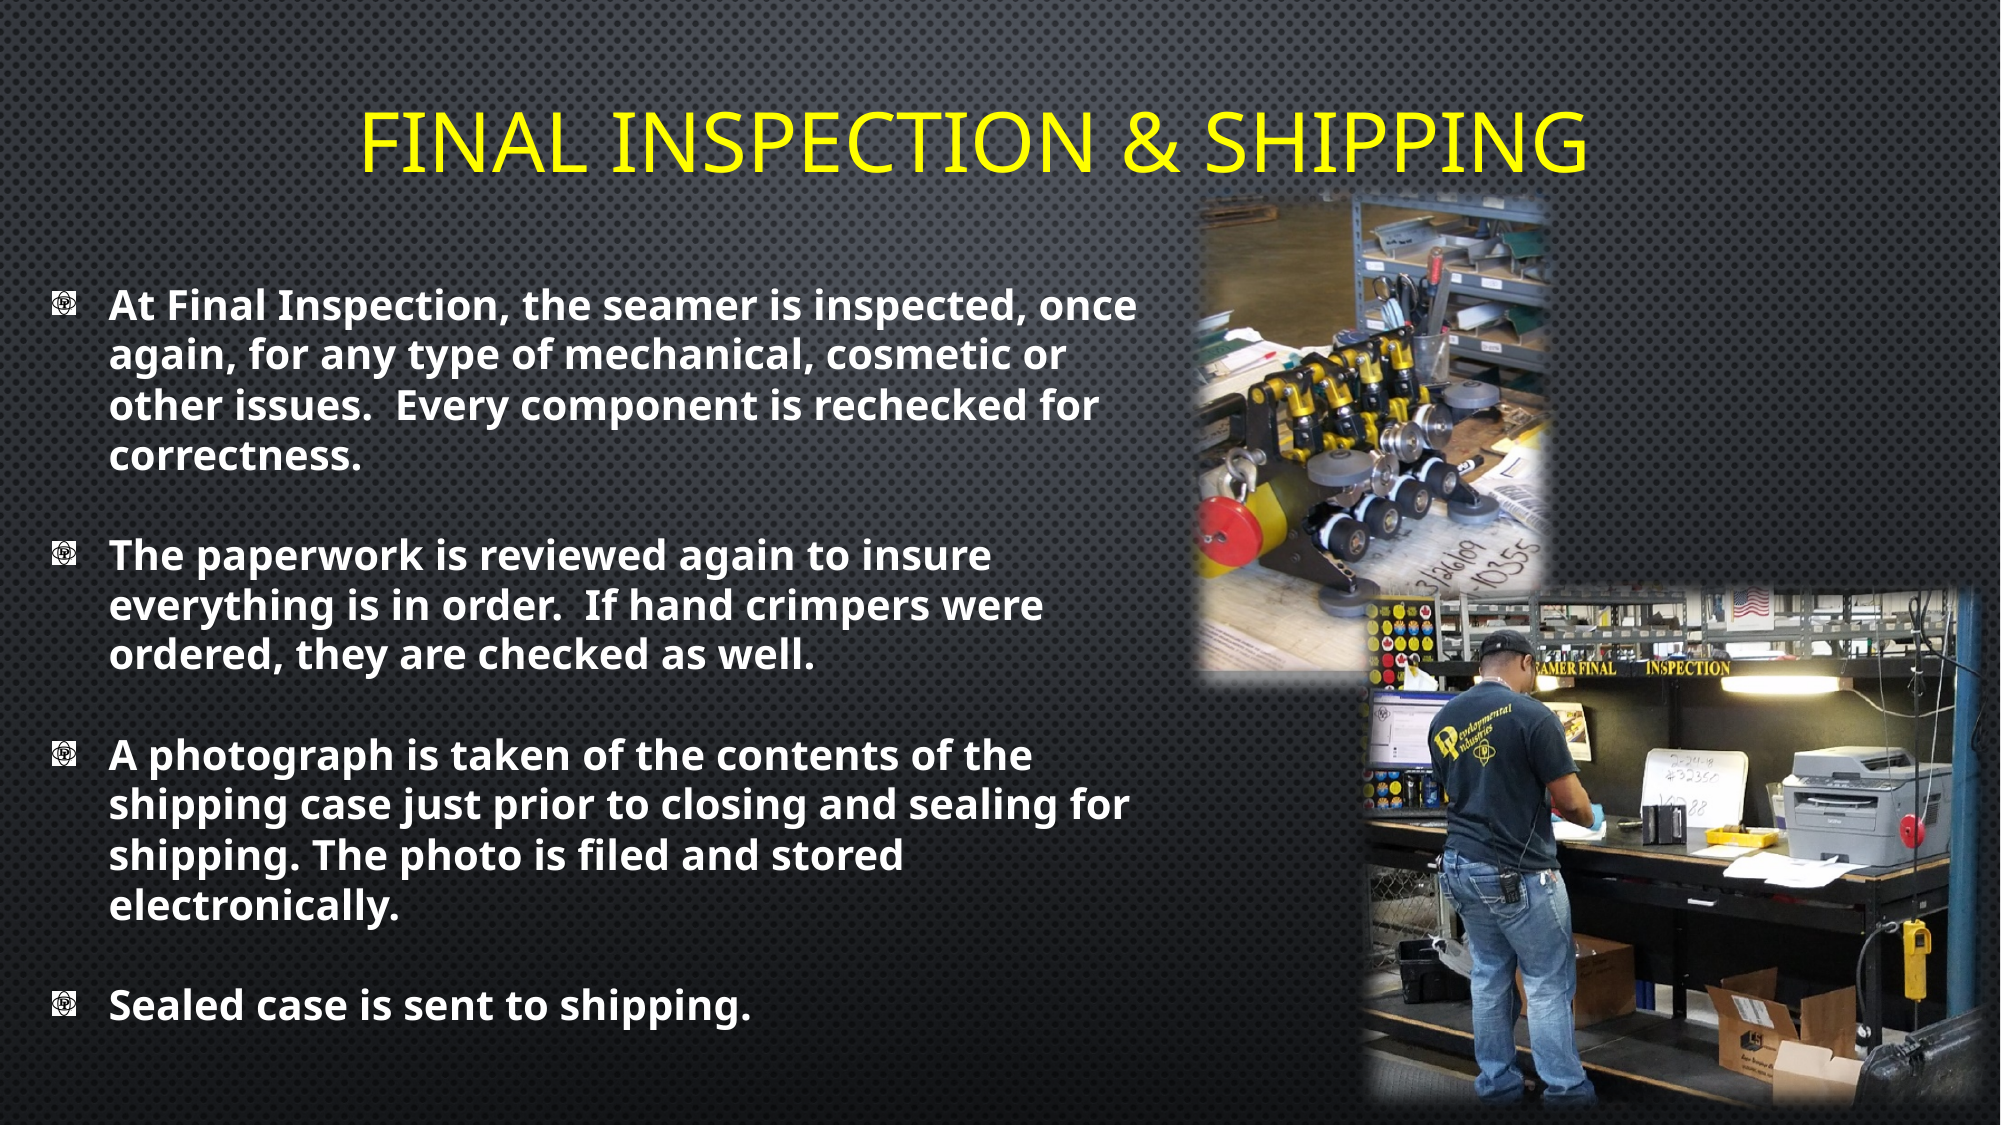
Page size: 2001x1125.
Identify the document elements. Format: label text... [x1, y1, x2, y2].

picture [52, 541, 76, 565]
picture [52, 991, 76, 1016]
picture [52, 741, 76, 766]
title FINAL INSPECTION & SHIPPING [275, 12, 1675, 266]
picture [52, 291, 76, 315]
picture [1183, 181, 1997, 1116]
text_box At Final Inspection, the seamer is inspected, once again, for any type of mechanical, cosmetic or other issues. Every component is rechecked for correctness. The paperwork is reviewed again to insure everything is in order. If hand crimpers were ordered, they are checked as well. A photograph is taken of the contents of the shipping case just prior to closing and sealing for shipping. The photo is filed and stored electronically. Sealed case is sent to shipping. [37, 270, 1188, 1096]
